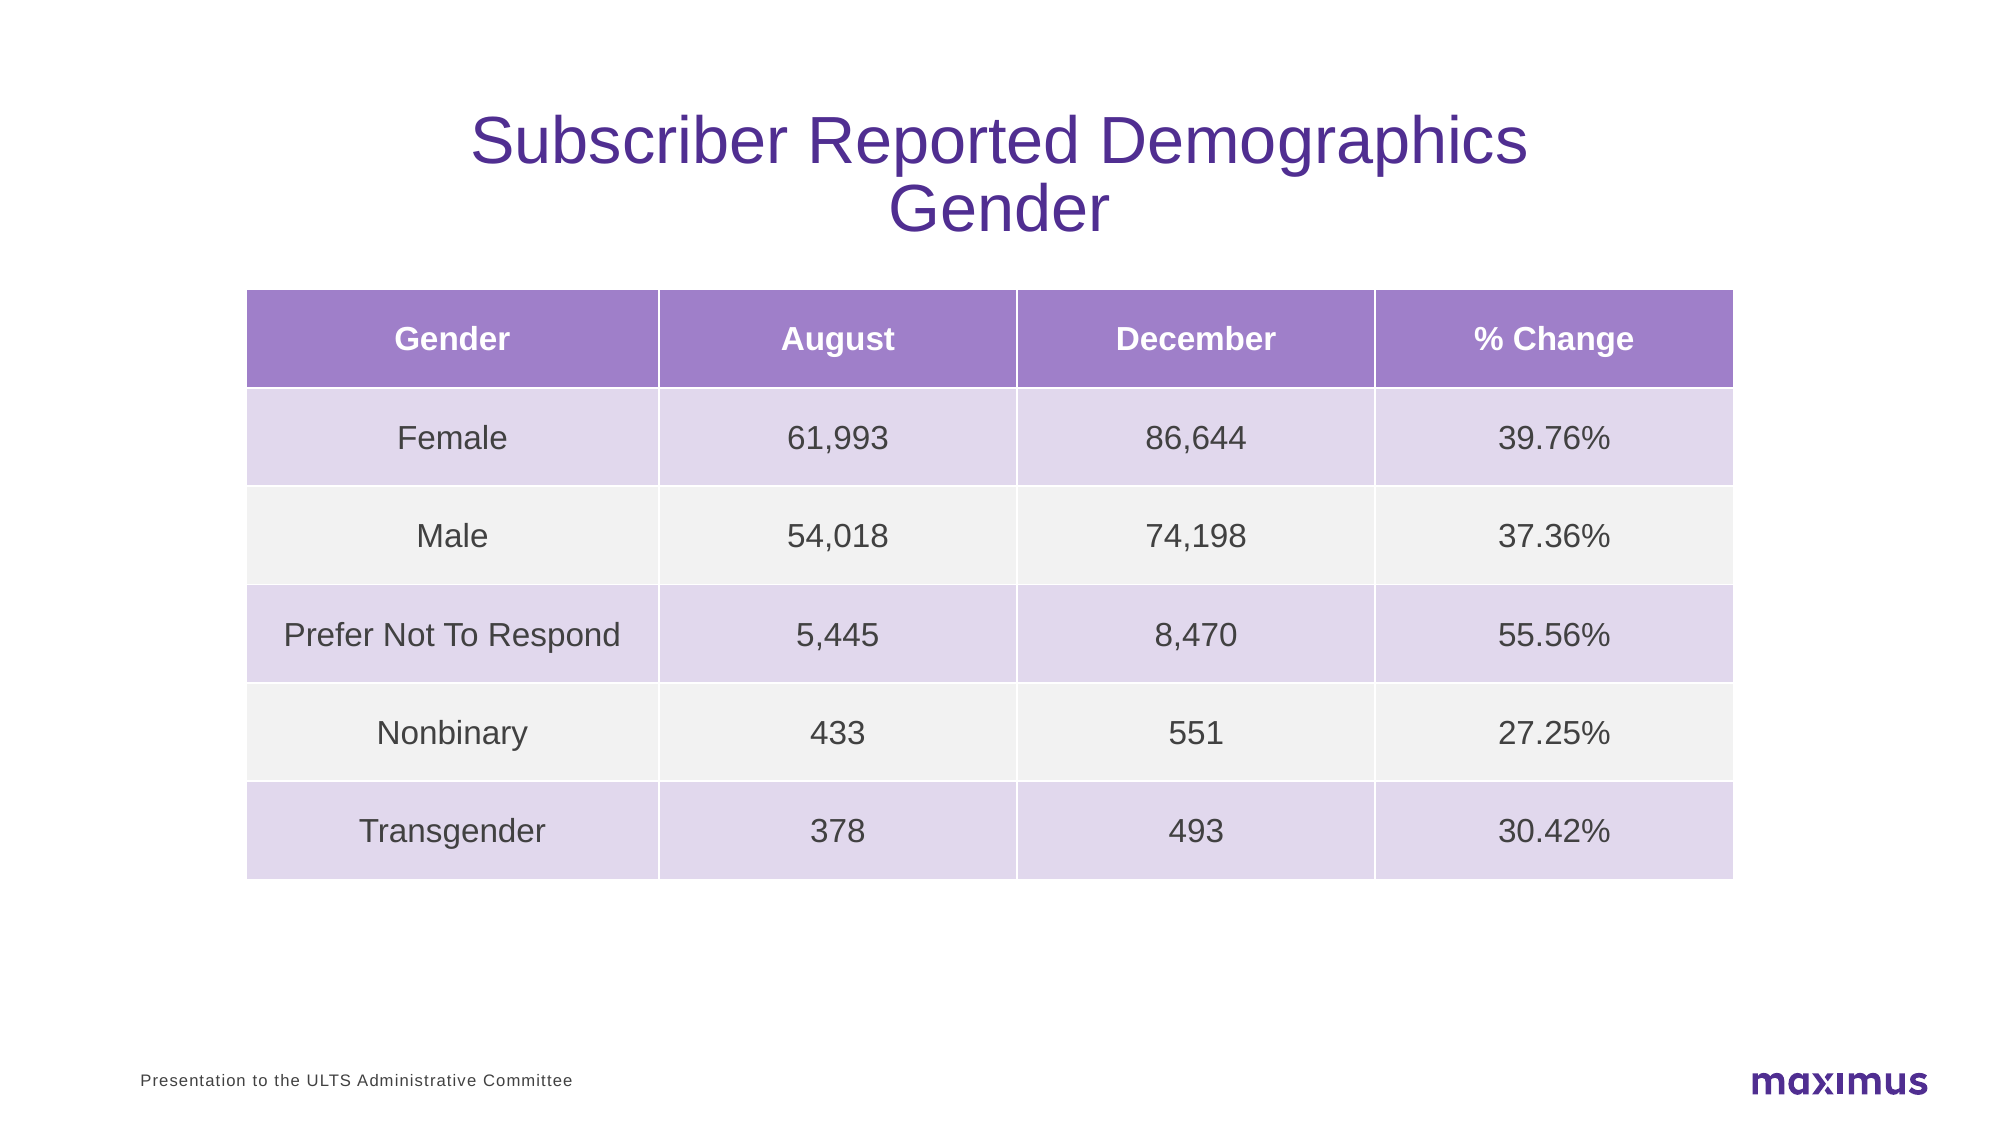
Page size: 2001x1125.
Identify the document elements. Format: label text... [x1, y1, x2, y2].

table_cell Female [247, 389, 658, 485]
table_cell Prefer Not To Respond [247, 585, 658, 682]
table_header % Change [1376, 290, 1733, 387]
table_cell 378 [660, 782, 1016, 879]
table_cell 55.56% [1376, 585, 1733, 682]
table_cell 86,644 [1018, 389, 1374, 485]
table_cell Nonbinary [247, 684, 658, 780]
table_cell 27.25% [1376, 684, 1733, 780]
title Subscriber Reported Demographics Gender [75, 83, 1925, 271]
table_cell 39.76% [1376, 389, 1733, 485]
table_cell 54,018 [660, 487, 1016, 584]
table_cell 493 [1018, 782, 1374, 879]
table_cell 61,993 [660, 389, 1016, 485]
table_header August [660, 290, 1016, 387]
table_cell Transgender [247, 782, 658, 879]
table_cell 74,198 [1018, 487, 1374, 584]
table_header Gender [247, 290, 658, 387]
table_cell 551 [1018, 684, 1374, 780]
table_cell 37.36% [1376, 487, 1733, 584]
table_cell 5,445 [660, 585, 1016, 682]
table_cell 8,470 [1018, 585, 1374, 682]
table_cell 30.42% [1376, 782, 1733, 879]
table_cell 433 [660, 684, 1016, 780]
table_header December [1018, 290, 1374, 387]
table_cell Male [247, 487, 658, 584]
